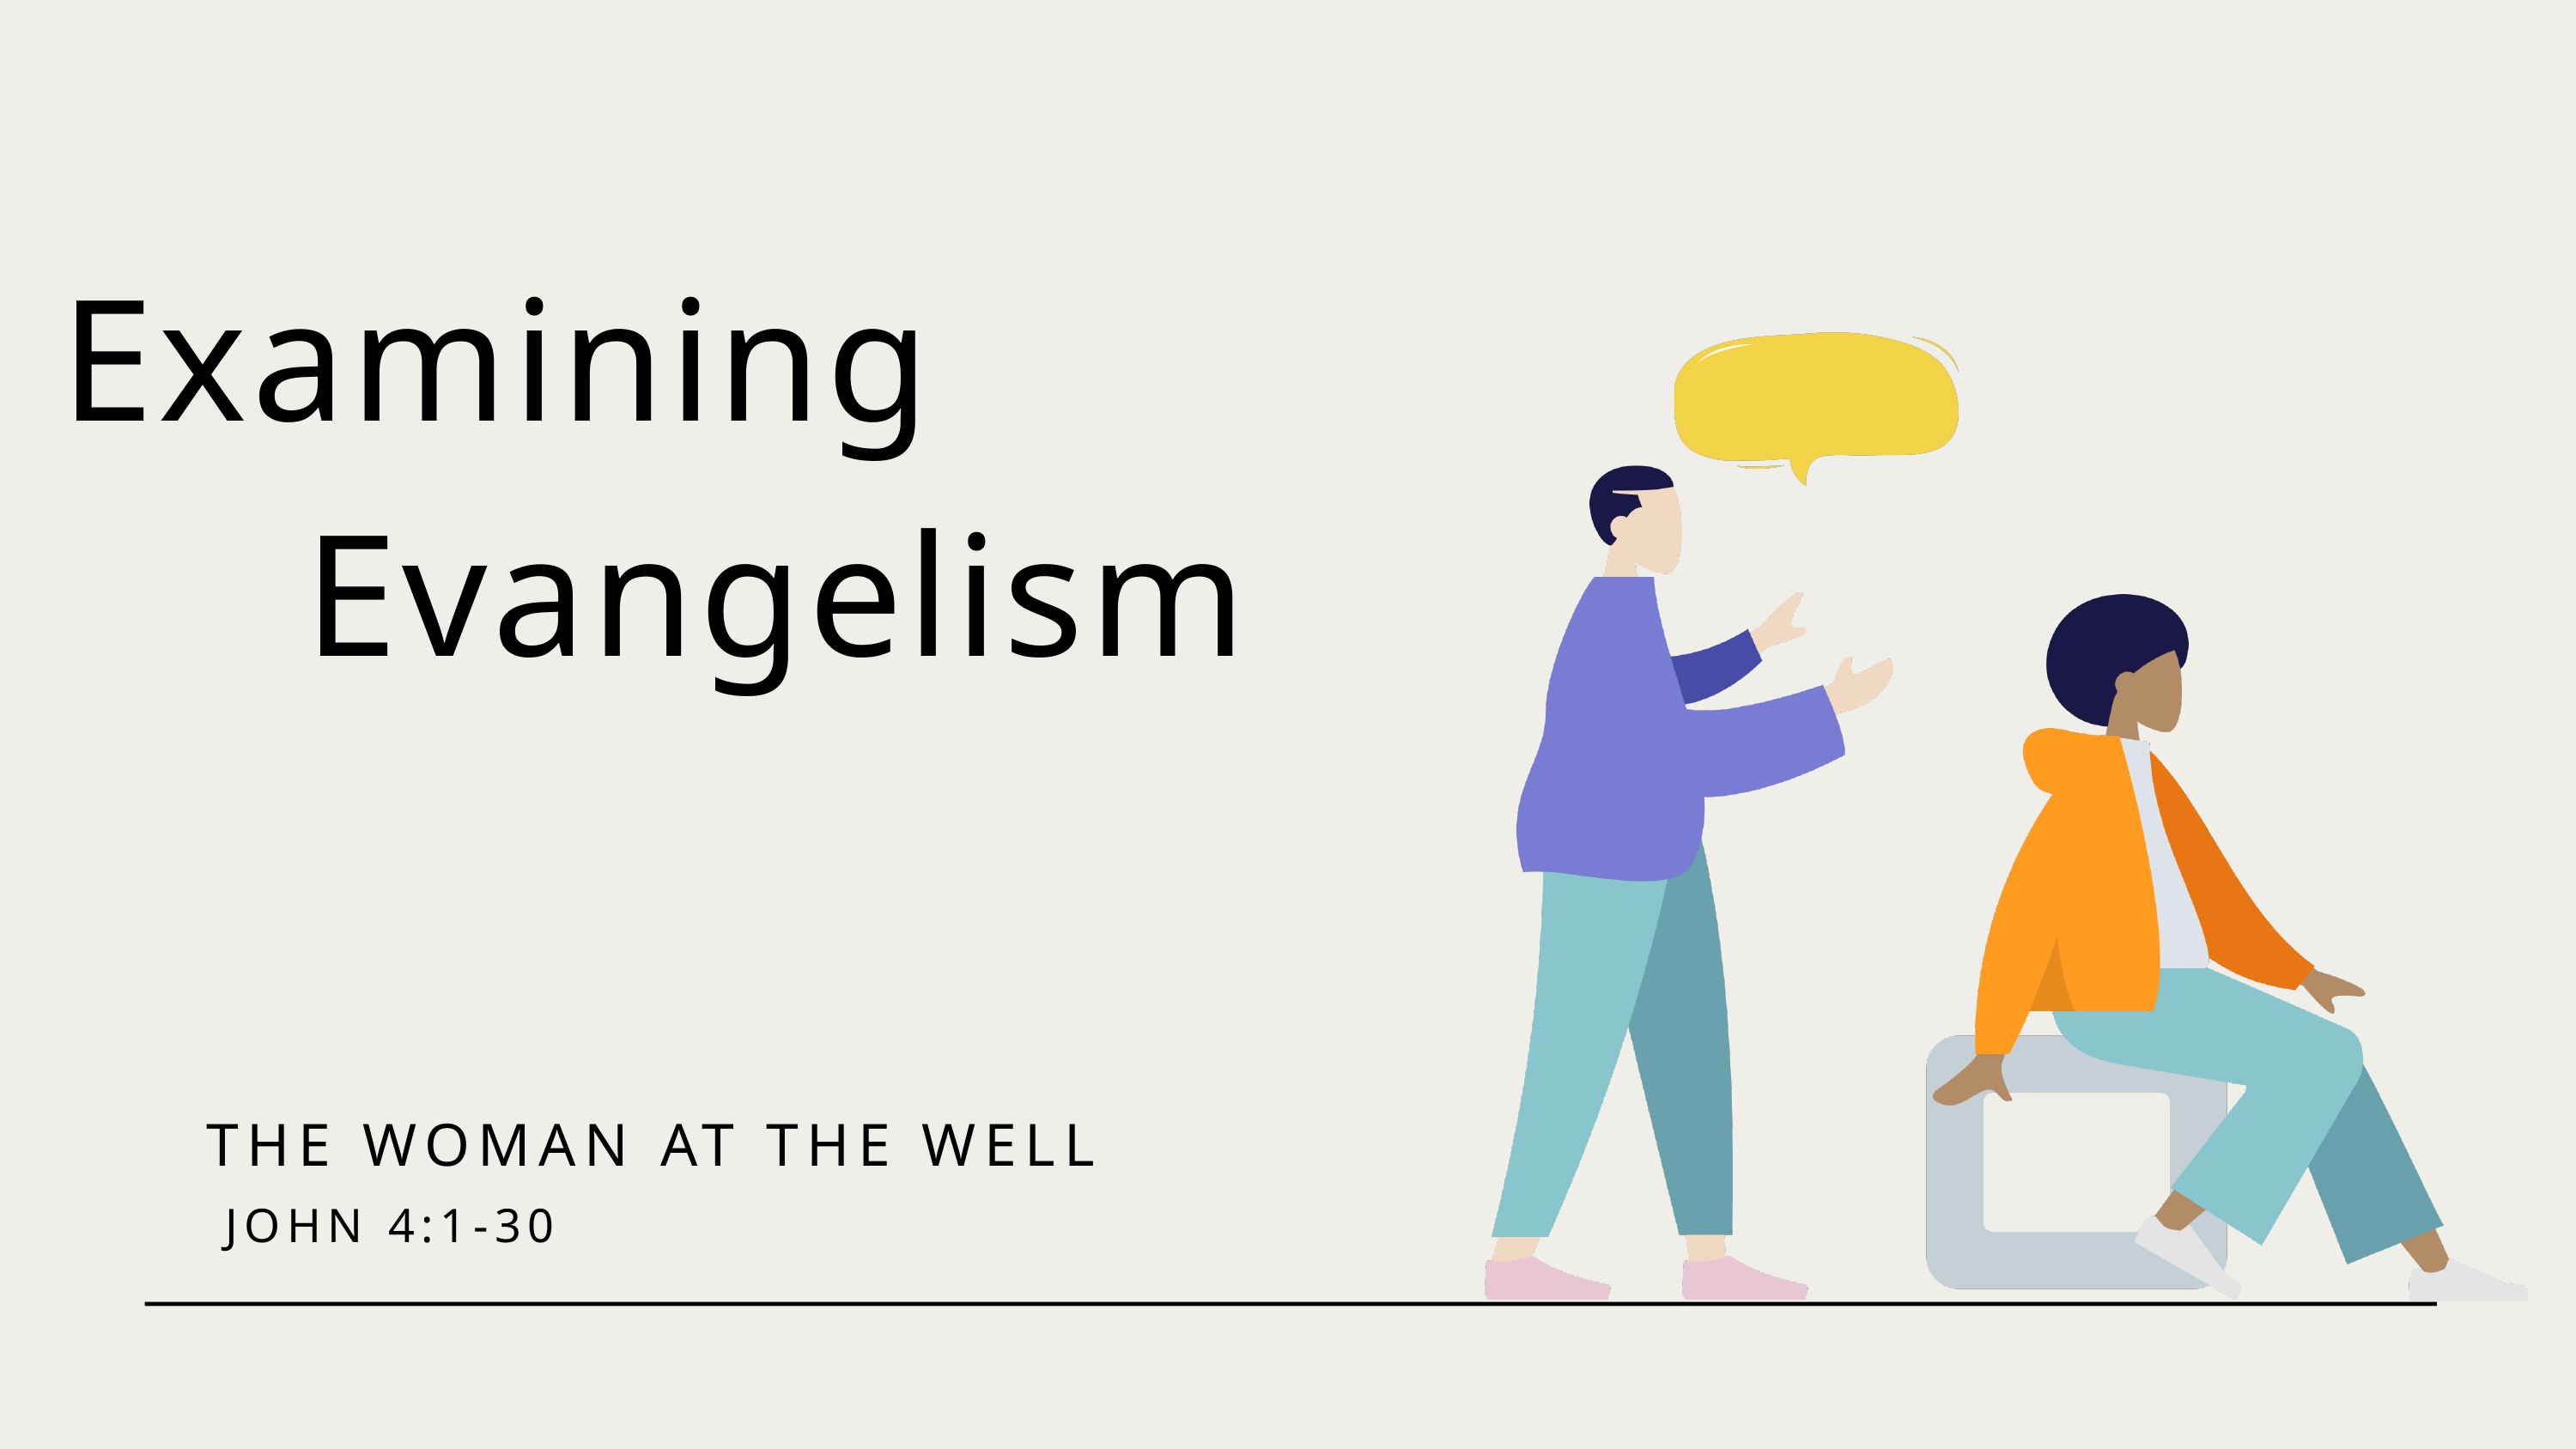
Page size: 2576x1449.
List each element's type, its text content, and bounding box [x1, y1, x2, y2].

text_box [1308, 404, 1938, 1287]
text_box [1817, 567, 2531, 1438]
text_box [206, 1102, 1406, 1248]
text_box Examining Evangelism [60, 219, 1406, 690]
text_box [144, 1287, 2438, 1320]
text_box [1674, 332, 1959, 486]
